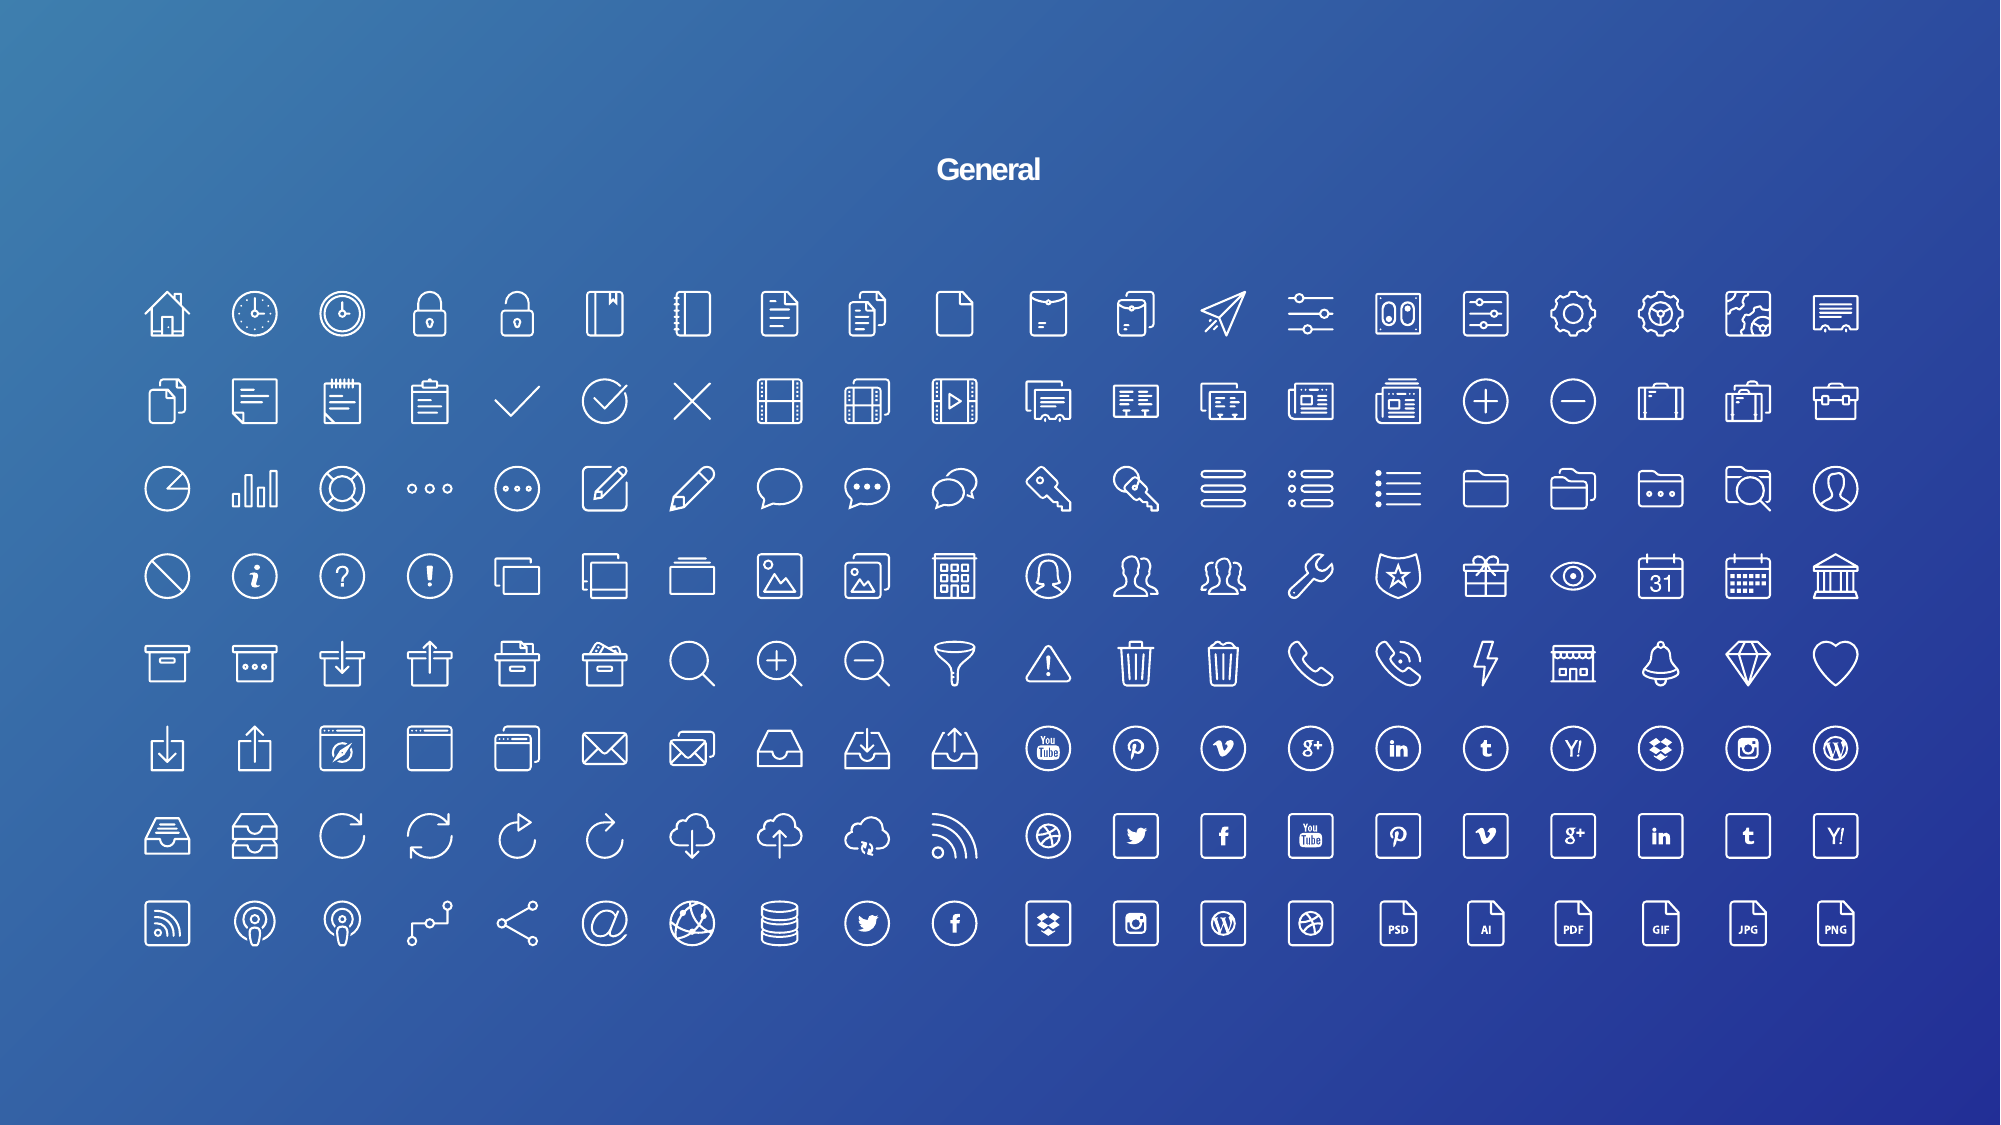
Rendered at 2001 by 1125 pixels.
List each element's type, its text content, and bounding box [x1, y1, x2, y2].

text_box [1462, 813, 1509, 859]
text_box [494, 557, 532, 587]
text_box [231, 492, 241, 508]
text_box [406, 651, 453, 687]
text_box [494, 385, 541, 417]
text_box [1200, 557, 1247, 595]
text_box [1025, 900, 1072, 947]
text_box [581, 641, 628, 687]
text_box [1375, 501, 1382, 508]
text_box [1812, 553, 1859, 600]
text_box [1379, 900, 1418, 947]
text_box [669, 640, 716, 687]
text_box [500, 290, 534, 337]
text_box [406, 725, 453, 772]
text_box [844, 640, 891, 687]
text_box [323, 378, 362, 425]
text_box [1200, 725, 1247, 772]
text_box [760, 900, 799, 947]
text_box [1287, 292, 1334, 304]
text_box [1812, 813, 1859, 859]
text_box [848, 301, 876, 337]
text_box General [933, 146, 1045, 191]
text_box [502, 725, 541, 763]
text_box [1112, 555, 1159, 597]
text_box [1112, 384, 1159, 418]
text_box [1375, 813, 1422, 859]
text_box [1025, 644, 1072, 683]
text_box [144, 465, 191, 512]
text_box [323, 900, 362, 937]
text_box [1462, 555, 1509, 597]
text_box [1375, 469, 1382, 477]
text_box [319, 813, 366, 859]
text_box [245, 725, 265, 763]
text_box [1462, 725, 1509, 772]
text_box [1725, 553, 1772, 600]
text_box [1117, 299, 1147, 337]
text_box [496, 900, 539, 947]
text_box [319, 651, 366, 687]
text_box [1467, 900, 1505, 947]
text_box [1550, 813, 1597, 859]
text_box [1462, 469, 1509, 508]
text_box [1725, 813, 1772, 859]
text_box [581, 553, 620, 591]
text_box [1637, 469, 1684, 508]
text_box [581, 900, 628, 947]
text_box [1200, 813, 1247, 859]
text_box [586, 290, 624, 337]
text_box [1300, 469, 1334, 479]
text_box [144, 900, 191, 947]
text_box [867, 842, 874, 856]
text_box [144, 553, 191, 600]
text_box [409, 834, 453, 859]
text_box [256, 486, 266, 508]
text_box [756, 729, 803, 768]
text_box [1473, 640, 1499, 687]
text_box [931, 553, 978, 600]
text_box [935, 290, 974, 337]
text_box [1462, 290, 1509, 337]
text_box [231, 290, 278, 337]
text_box [1637, 813, 1684, 859]
text_box [1375, 640, 1422, 687]
text_box [1287, 469, 1297, 479]
text_box [1125, 290, 1155, 329]
text_box [411, 378, 449, 425]
text_box [269, 469, 278, 508]
text_box [157, 725, 177, 763]
text_box [1200, 484, 1247, 493]
text_box [1112, 725, 1159, 772]
text_box [1725, 725, 1772, 772]
text_box [1642, 900, 1680, 947]
text_box [859, 727, 875, 753]
text_box [581, 465, 628, 512]
text_box [844, 731, 891, 770]
text_box [144, 817, 191, 855]
text_box [581, 378, 628, 425]
text_box [756, 553, 803, 600]
text_box [1637, 725, 1684, 772]
text_box [844, 561, 882, 600]
text_box [1025, 553, 1072, 600]
text_box [1025, 465, 1072, 512]
text_box [1812, 640, 1859, 687]
text_box [760, 290, 799, 337]
text_box [319, 465, 366, 512]
text_box [1300, 499, 1334, 508]
text_box [1300, 484, 1334, 493]
text_box [860, 841, 868, 855]
text_box [1025, 725, 1072, 772]
text_box [406, 553, 453, 600]
text_box [424, 483, 436, 494]
text_box [673, 382, 712, 421]
text_box [1287, 499, 1297, 508]
text_box [330, 907, 354, 947]
text_box [231, 644, 278, 683]
text_box [231, 813, 278, 859]
text_box [319, 553, 366, 600]
text_box [1725, 465, 1772, 512]
text_box [684, 829, 700, 859]
text_box [1733, 380, 1772, 414]
text_box [1029, 290, 1068, 337]
text_box [494, 465, 541, 512]
text_box [238, 740, 272, 772]
text_box [669, 900, 716, 947]
text_box [844, 900, 891, 947]
text_box [231, 378, 278, 425]
text_box [498, 813, 537, 859]
text_box [1200, 499, 1247, 508]
text_box [1725, 290, 1772, 337]
text_box [319, 290, 366, 337]
text_box [1554, 900, 1593, 947]
text_box [1817, 900, 1855, 947]
text_box [442, 483, 453, 494]
text_box [1550, 725, 1597, 772]
text_box [1112, 900, 1159, 947]
text_box [1375, 292, 1422, 335]
text_box [1812, 382, 1859, 421]
text_box [1642, 640, 1680, 687]
text_box [844, 467, 891, 510]
text_box [852, 378, 891, 416]
text_box [413, 290, 447, 337]
text_box [1207, 640, 1239, 687]
text_box [159, 378, 187, 414]
text_box [1117, 640, 1155, 687]
text_box [852, 553, 891, 591]
text_box [669, 565, 716, 595]
text_box [1550, 378, 1597, 425]
text_box [1287, 553, 1334, 600]
text_box [1375, 725, 1422, 772]
text_box [1729, 900, 1767, 947]
text_box [669, 465, 716, 512]
text_box [756, 640, 803, 687]
text_box [1112, 813, 1159, 859]
text_box [244, 474, 253, 508]
text_box [669, 739, 707, 767]
text_box [1375, 553, 1422, 600]
text_box [1725, 640, 1772, 687]
text_box [1812, 465, 1859, 512]
text_box [1812, 725, 1859, 772]
text_box [772, 829, 787, 859]
text_box [1200, 382, 1238, 412]
text_box [669, 813, 716, 847]
text_box [1375, 490, 1382, 498]
text_box [406, 813, 450, 837]
text_box [1637, 382, 1684, 421]
text_box [581, 731, 628, 766]
text_box [1637, 553, 1684, 600]
text_box [148, 388, 176, 425]
text_box [673, 290, 712, 337]
text_box [1287, 900, 1334, 947]
text_box [931, 900, 978, 947]
text_box [1025, 813, 1072, 859]
text_box [1200, 900, 1247, 947]
text_box [150, 740, 185, 772]
text_box [319, 725, 366, 772]
text_box [677, 730, 716, 758]
text_box [1725, 388, 1763, 423]
text_box [931, 813, 978, 859]
text_box [931, 467, 978, 510]
text_box [1112, 465, 1159, 512]
text_box [1287, 308, 1334, 319]
text_box [1287, 324, 1334, 335]
text_box [422, 640, 438, 674]
text_box [1550, 561, 1597, 591]
text_box [1287, 640, 1334, 687]
text_box [590, 561, 628, 600]
text_box [494, 733, 532, 772]
text_box [1550, 290, 1597, 337]
text_box [1558, 467, 1597, 502]
text_box [933, 640, 976, 687]
text_box [494, 640, 541, 687]
text_box [756, 813, 803, 847]
text_box [931, 731, 978, 770]
text_box [756, 378, 803, 425]
text_box [1208, 390, 1247, 421]
text_box [502, 565, 541, 595]
text_box [1375, 386, 1422, 425]
text_box [1200, 469, 1247, 479]
text_box [406, 483, 418, 494]
text_box [1462, 378, 1509, 425]
text_box [234, 900, 276, 947]
text_box [858, 290, 887, 327]
text_box [144, 644, 191, 683]
text_box [1375, 480, 1382, 487]
text_box [1287, 813, 1334, 859]
text_box [1025, 380, 1063, 412]
text_box [334, 640, 350, 674]
text_box [1200, 290, 1247, 337]
text_box [1287, 725, 1334, 772]
text_box [756, 467, 803, 510]
text_box [1033, 388, 1072, 423]
text_box [1287, 382, 1334, 421]
text_box [406, 900, 453, 947]
text_box [1550, 476, 1588, 510]
text_box [231, 553, 278, 600]
text_box [844, 816, 891, 850]
text_box [1550, 644, 1597, 683]
text_box [947, 727, 962, 753]
text_box [931, 378, 978, 425]
text_box [1812, 295, 1859, 333]
text_box [144, 290, 191, 337]
text_box [586, 813, 624, 859]
text_box [1637, 290, 1684, 337]
text_box [1287, 484, 1297, 493]
text_box [844, 386, 882, 425]
